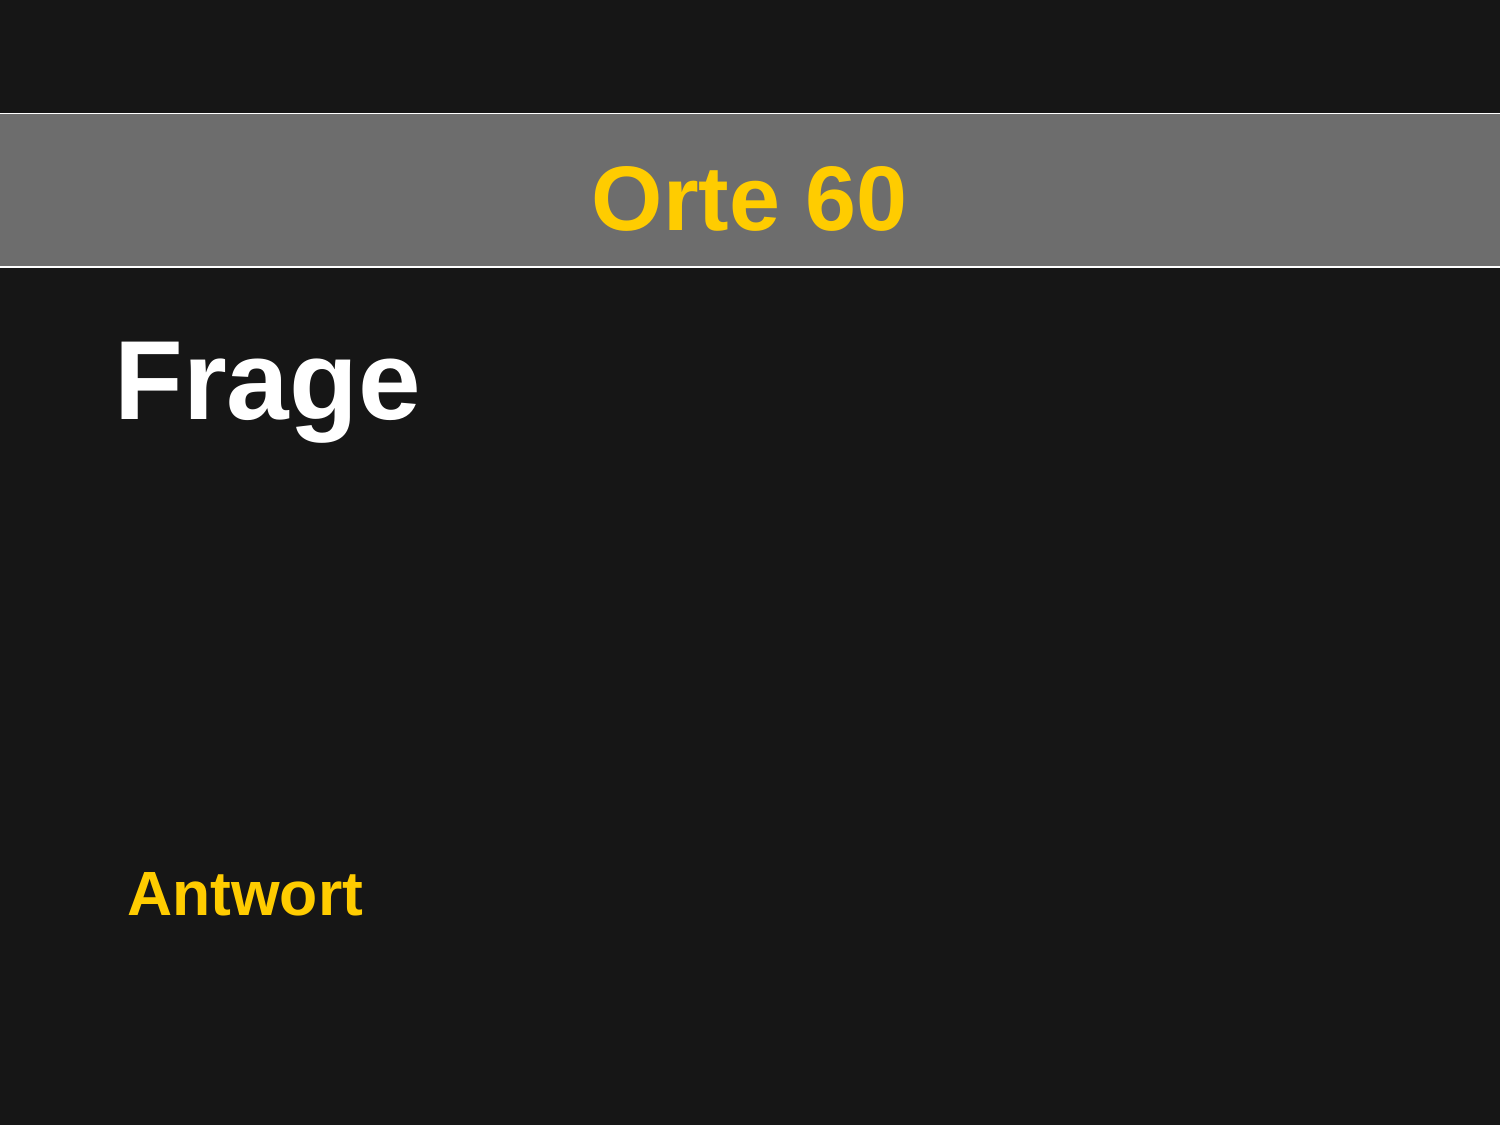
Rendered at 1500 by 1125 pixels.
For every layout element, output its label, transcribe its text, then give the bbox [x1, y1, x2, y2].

title Orte 60 [112, 130, 1388, 257]
text_box [0, 113, 1500, 268]
text_box Frage [99, 299, 1450, 450]
text_box Antwort [112, 846, 1463, 936]
